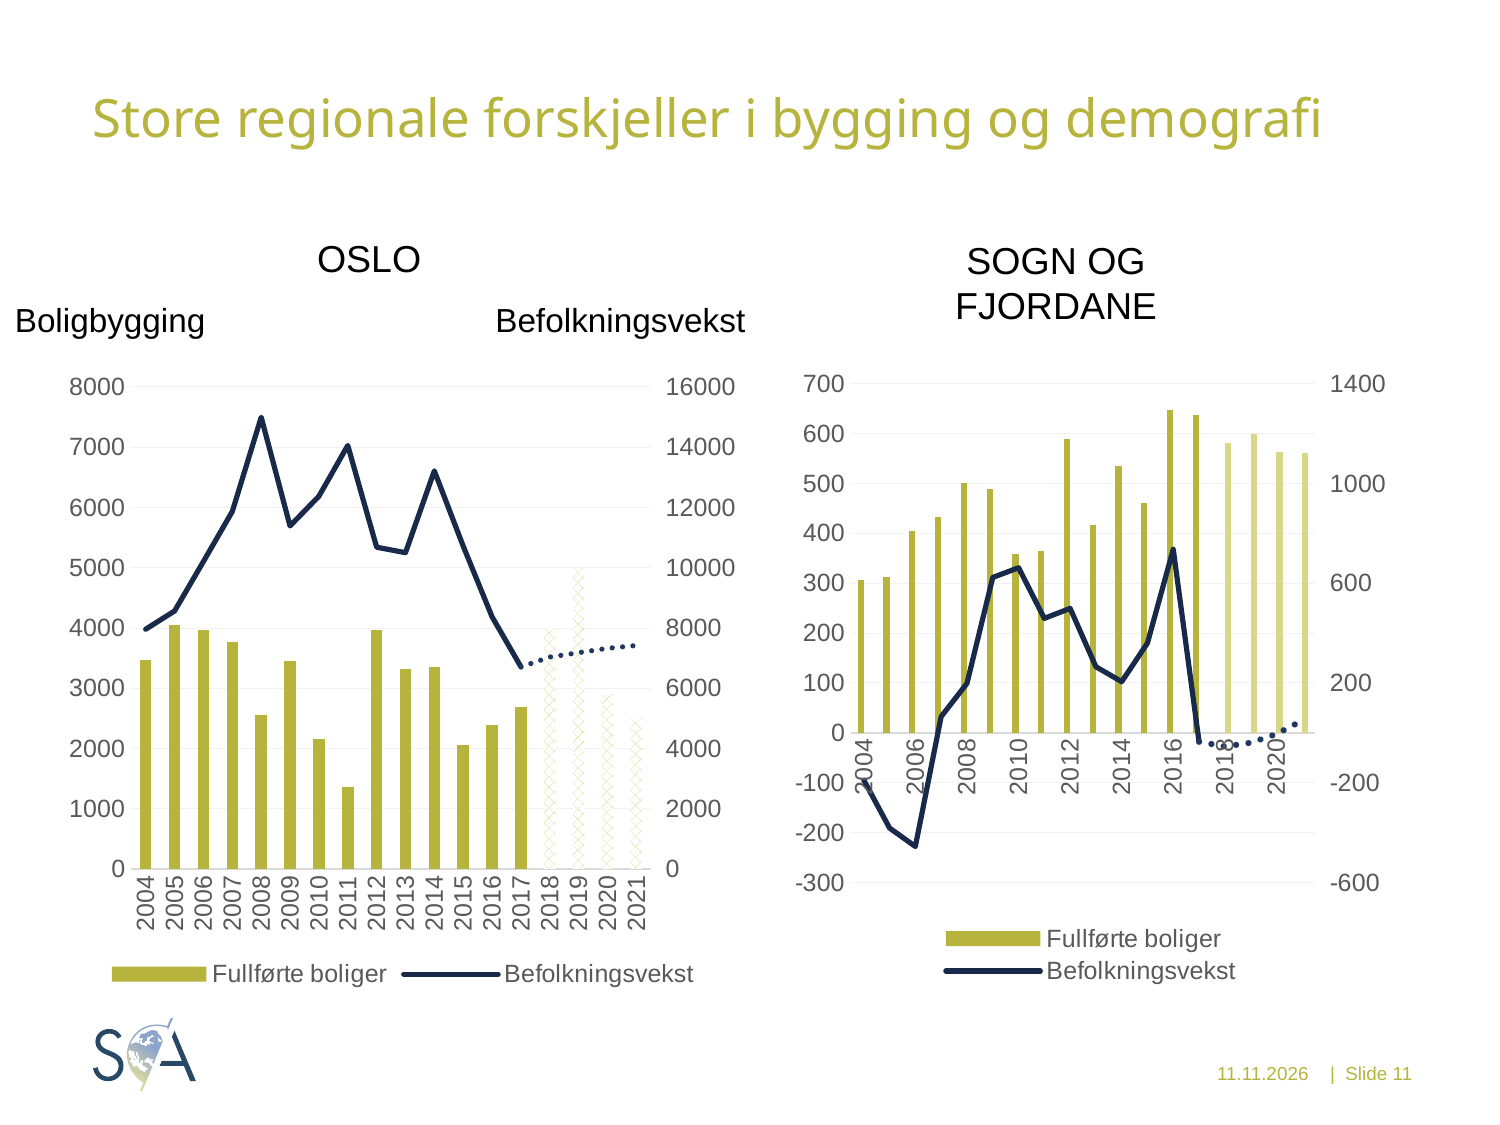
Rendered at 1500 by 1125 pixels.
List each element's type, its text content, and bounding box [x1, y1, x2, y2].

text_box SOGN OG FJORDANE [898, 229, 1214, 335]
text_box Boligbygging [0, 291, 252, 347]
chart [782, 357, 1399, 991]
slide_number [1148, 1053, 1290, 1092]
text_box Befolkningsvekst [480, 291, 768, 347]
title Store regionale forskjeller i bygging og demografi [77, 59, 1428, 182]
picture [77, 1018, 212, 1092]
text_box OSLO [225, 227, 513, 288]
slide_number | Slide 11 [1290, 1053, 1428, 1092]
chart [55, 360, 750, 994]
